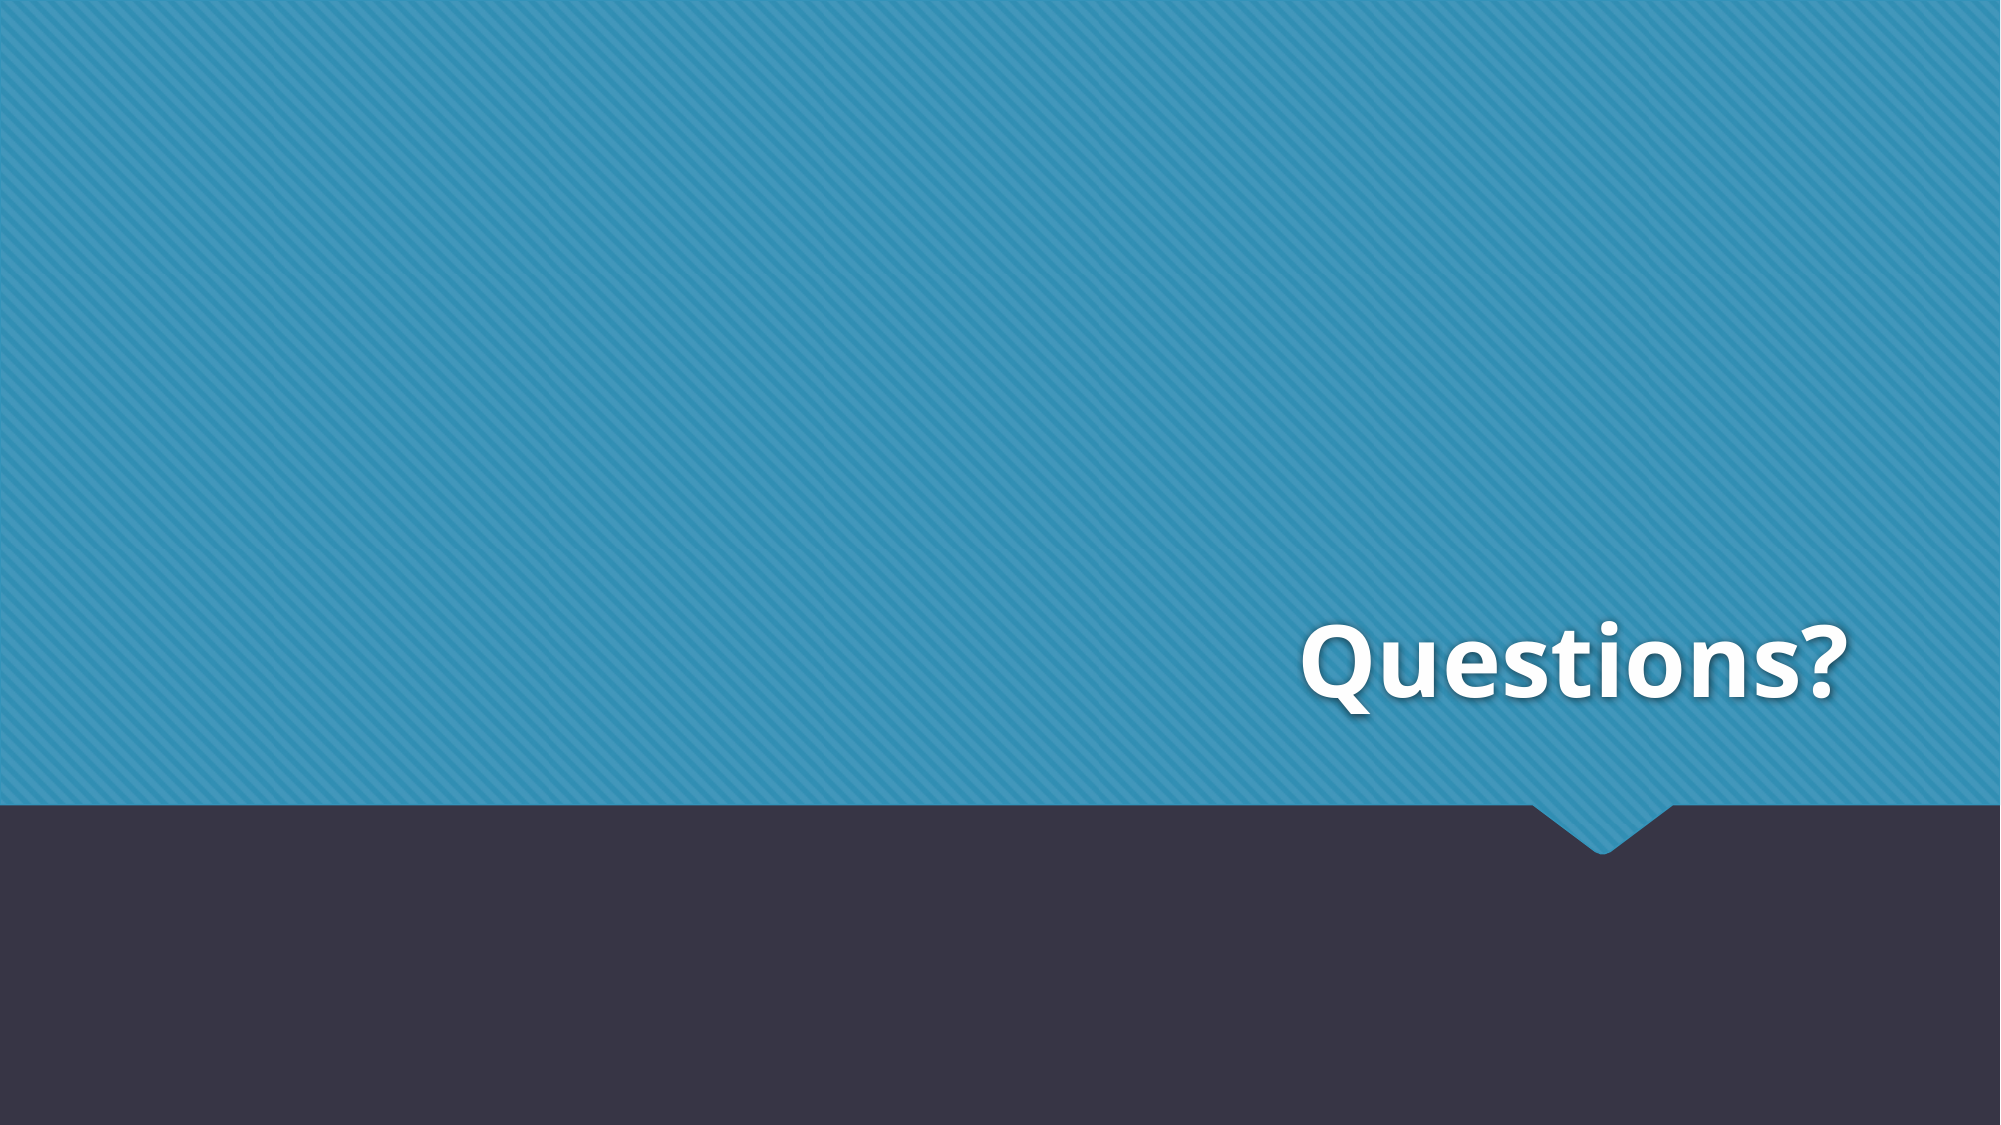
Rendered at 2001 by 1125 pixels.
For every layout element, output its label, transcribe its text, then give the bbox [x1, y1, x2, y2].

title Questions? [132, 484, 1866, 726]
